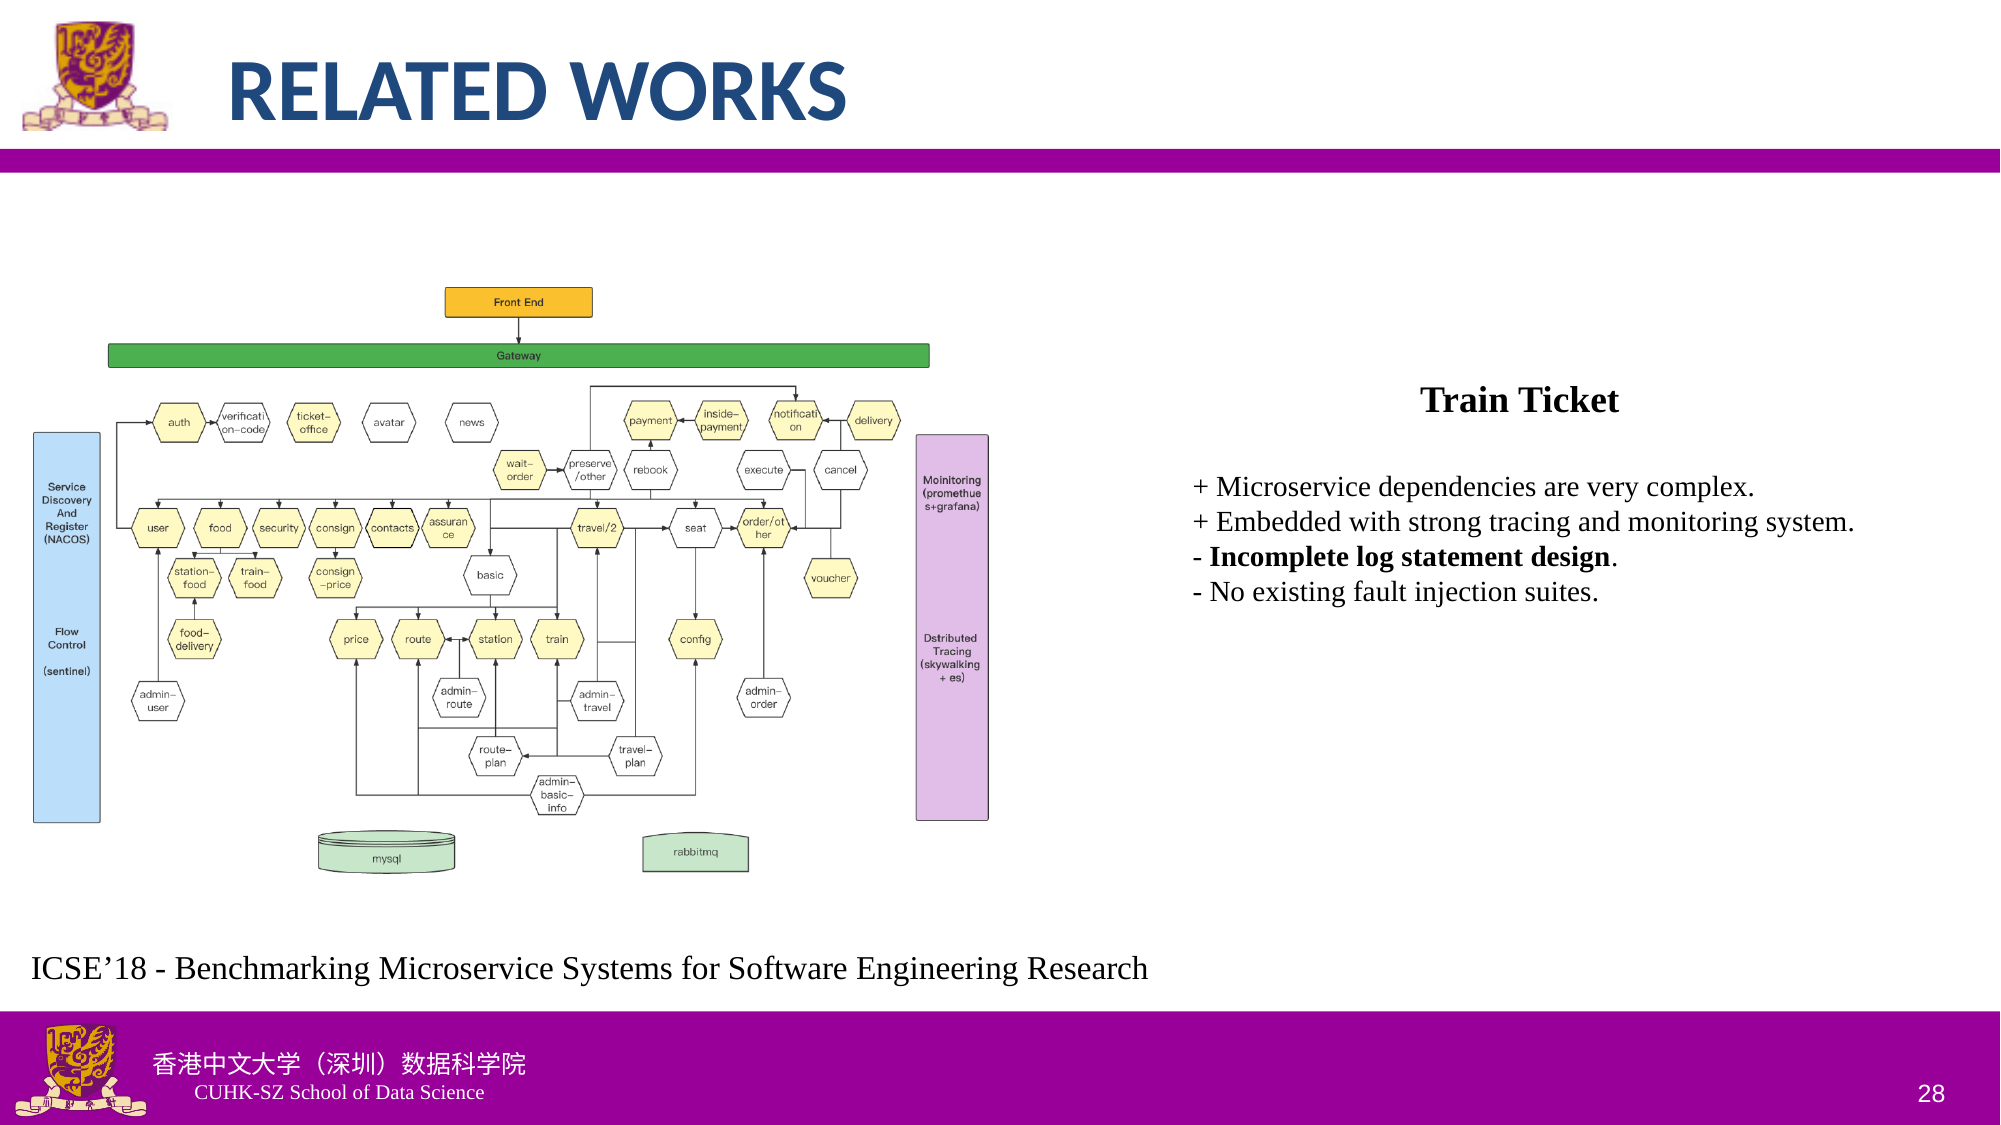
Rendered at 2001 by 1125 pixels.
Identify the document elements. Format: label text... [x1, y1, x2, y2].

picture [14, 1023, 149, 1117]
title Related works [212, 23, 1898, 138]
text_box ICSE’18 - Benchmarking Microservice Systems for Software Engineering Research [16, 938, 1923, 994]
slide_number 28 [1493, 1070, 1961, 1125]
picture [20, 275, 1001, 885]
picture [21, 20, 173, 131]
text_box + Microservice dependencies are very complex. + Embedded with strong tracing and monitoring system. - Incomplete log statement design. - No existing fault injection suites. [1177, 459, 1871, 615]
text_box Train Ticket [1405, 367, 1644, 427]
